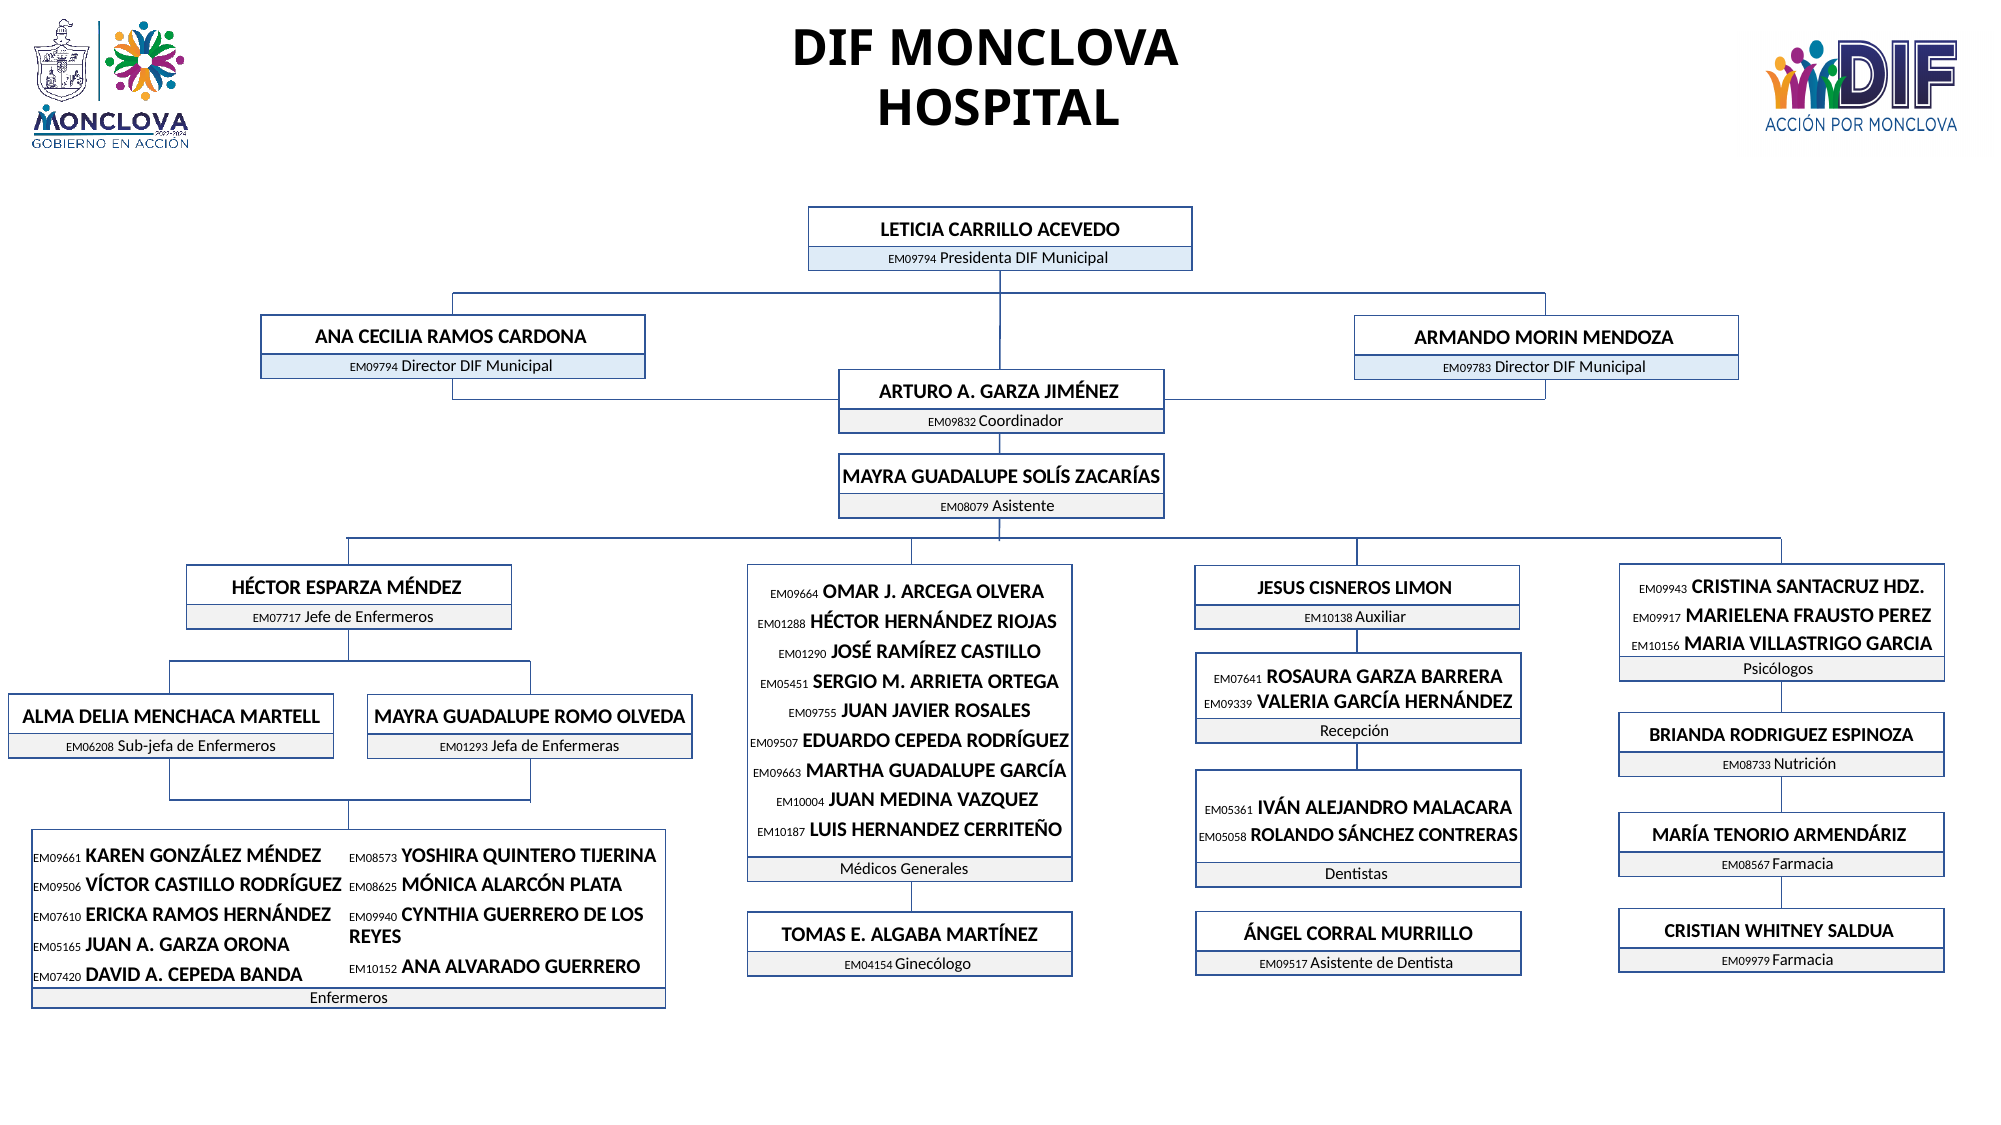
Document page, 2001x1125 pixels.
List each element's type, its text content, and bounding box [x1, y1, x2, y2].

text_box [808, 206, 1193, 271]
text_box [8, 694, 334, 758]
picture [31, 19, 188, 148]
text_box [839, 454, 1164, 519]
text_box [1619, 812, 1944, 877]
text_box DIF MONCLOVA HOSPITAL [14, 5, 1983, 146]
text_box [1619, 908, 1944, 973]
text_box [367, 694, 693, 759]
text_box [1196, 653, 1521, 743]
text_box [1196, 911, 1521, 976]
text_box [261, 314, 646, 379]
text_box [1619, 564, 1945, 681]
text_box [747, 564, 1073, 882]
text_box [1619, 712, 1944, 777]
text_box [32, 829, 666, 1009]
picture [1737, 31, 1995, 158]
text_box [1194, 565, 1520, 630]
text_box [747, 912, 1073, 977]
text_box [1354, 315, 1739, 380]
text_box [1196, 770, 1521, 887]
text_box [839, 369, 1164, 434]
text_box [186, 565, 512, 630]
